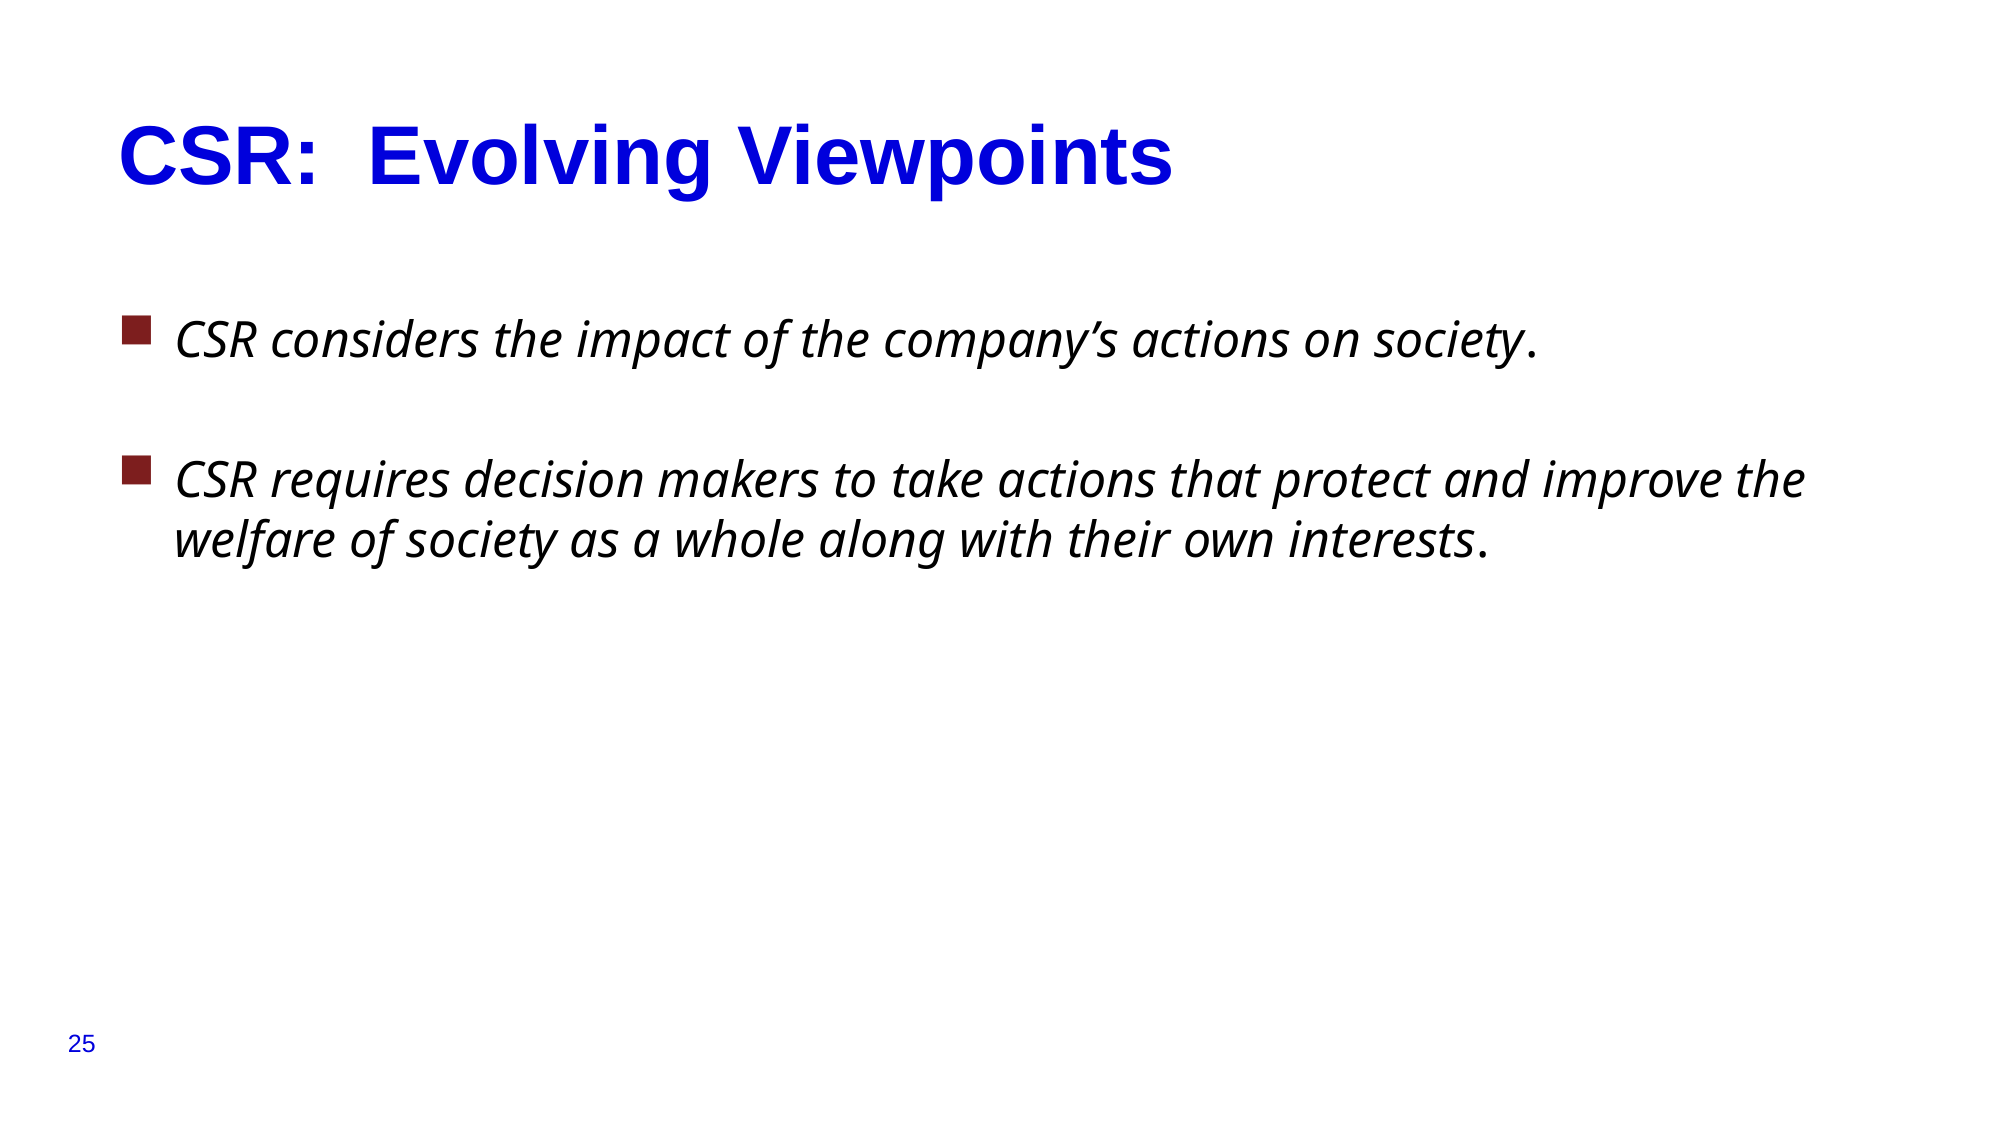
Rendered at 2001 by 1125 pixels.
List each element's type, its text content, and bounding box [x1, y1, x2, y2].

slide_number 25 [67, 1021, 110, 1063]
list CSR considers the impact of the company’s actions on society. CSR requires decision makers to take actions that protect and improve the welfare of society as a whole along with their own interests. [117, 307, 1882, 957]
title CSR: Evolving Viewpoints [118, 118, 1883, 193]
